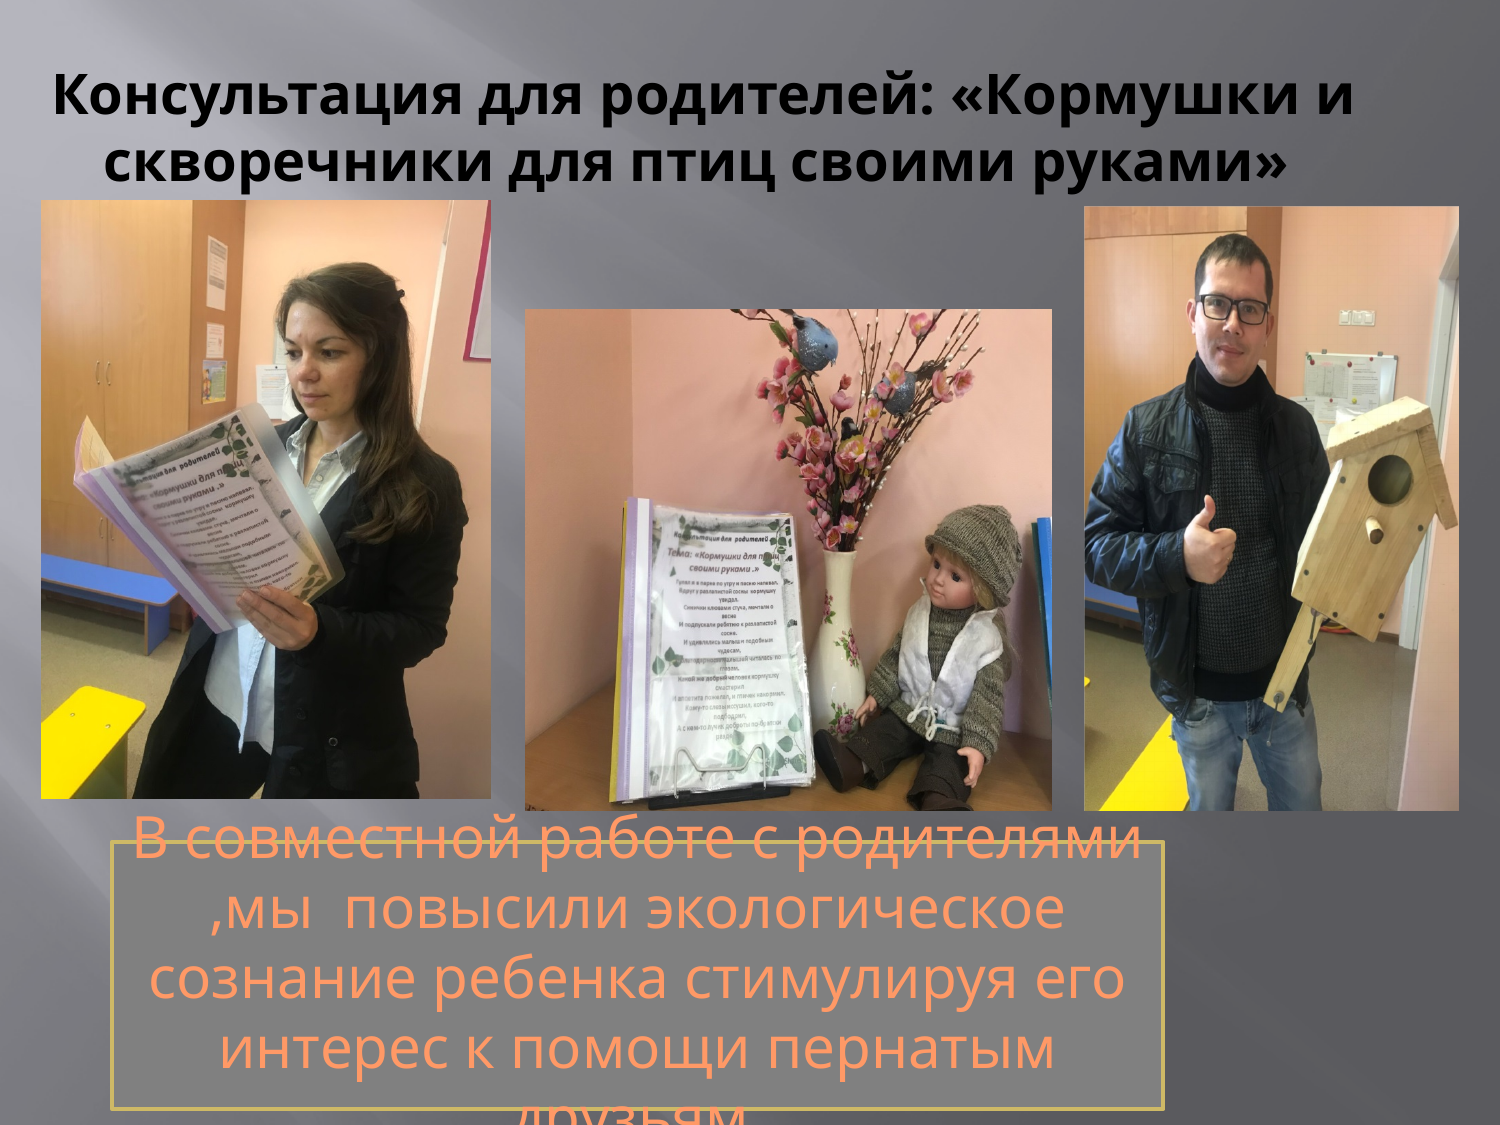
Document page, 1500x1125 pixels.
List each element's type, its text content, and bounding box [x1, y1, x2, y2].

text_box В совместной работе с родителями ,мы повысили экологическое сознание ребенка стимулируя его интерес к помощи пернатым друзьям. [110, 840, 1165, 1111]
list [41, 200, 491, 800]
title Консультация для родителей: «Кормушки и скворечники для птиц своими руками» [28, 32, 1379, 220]
picture [525, 207, 1500, 811]
